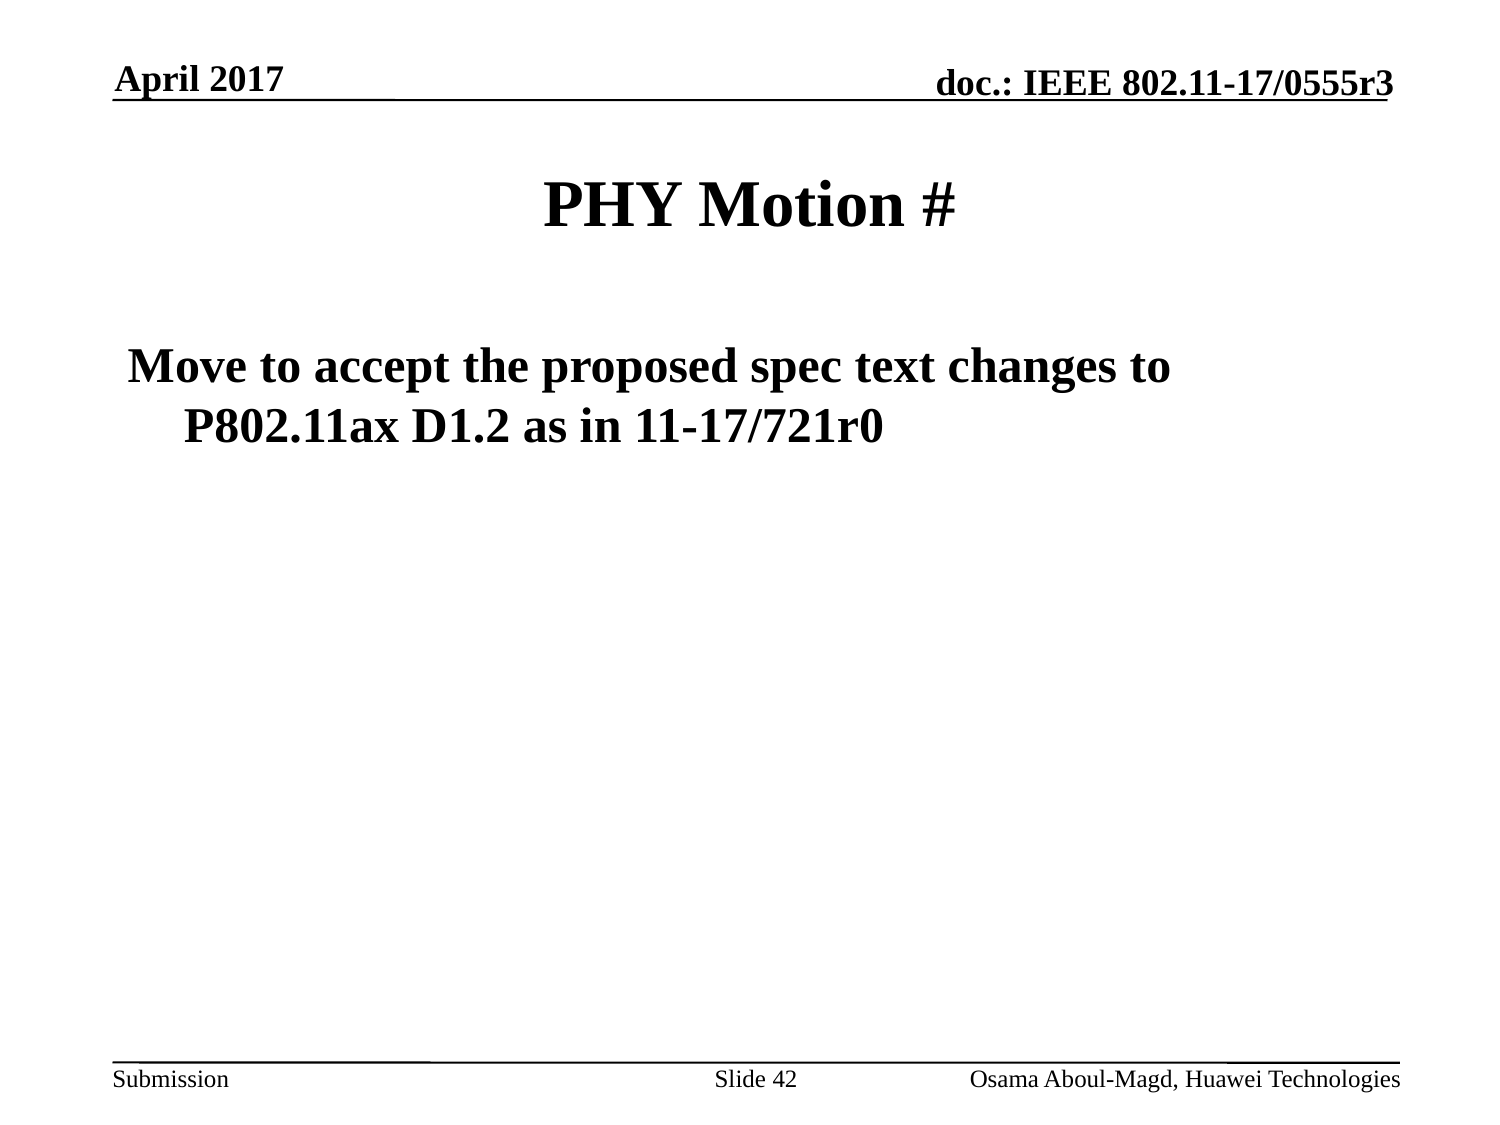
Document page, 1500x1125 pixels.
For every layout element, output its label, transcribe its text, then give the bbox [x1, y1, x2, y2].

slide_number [114, 54, 423, 100]
slide_number Slide 42 [712, 1061, 800, 1123]
footer Osama Aboul-Magd, Huawei Technologies [878, 1061, 1402, 1093]
title PHY Motion # [112, 112, 1388, 288]
list Move to accept the proposed spec text changes to P802.11ax D1.2 as in 11-17/721r0 [112, 324, 1388, 1000]
